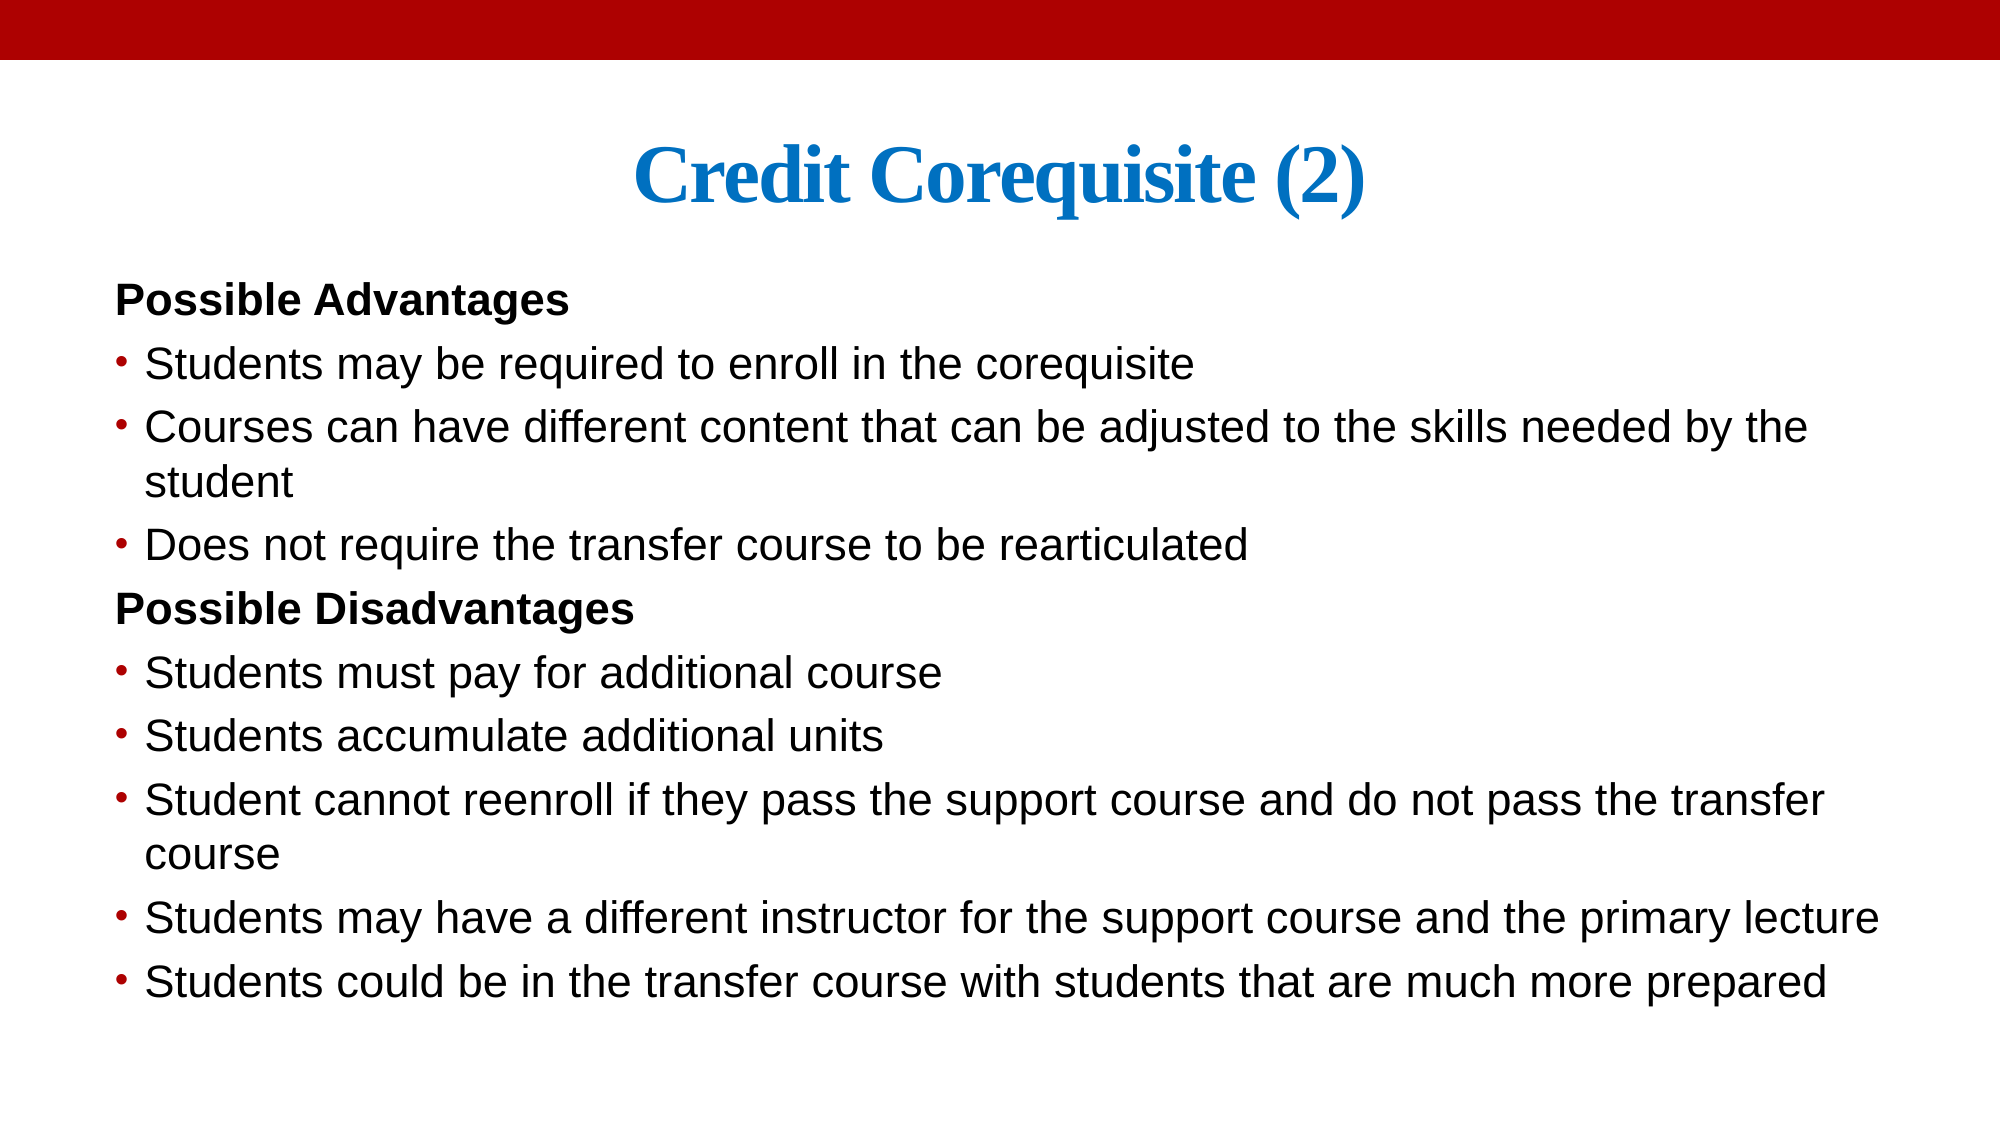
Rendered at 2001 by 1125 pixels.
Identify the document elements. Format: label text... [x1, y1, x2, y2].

list Possible Advantages Students may be required to enroll in the corequisite Courses can have different content that can be adjusted to the skills needed by the student Does not require the transfer course to be rearticulated Possible Disadvantages Students must pay for additional course Students accumulate additional units Student cannot reenroll if they pass the support course and do not pass the transfer course Students may have a different instructor for the support course and the primary lecture Students could be in the transfer course with students that are much more prepared [99, 262, 1900, 1063]
title Credit Corequisite (2) [99, 87, 1900, 250]
